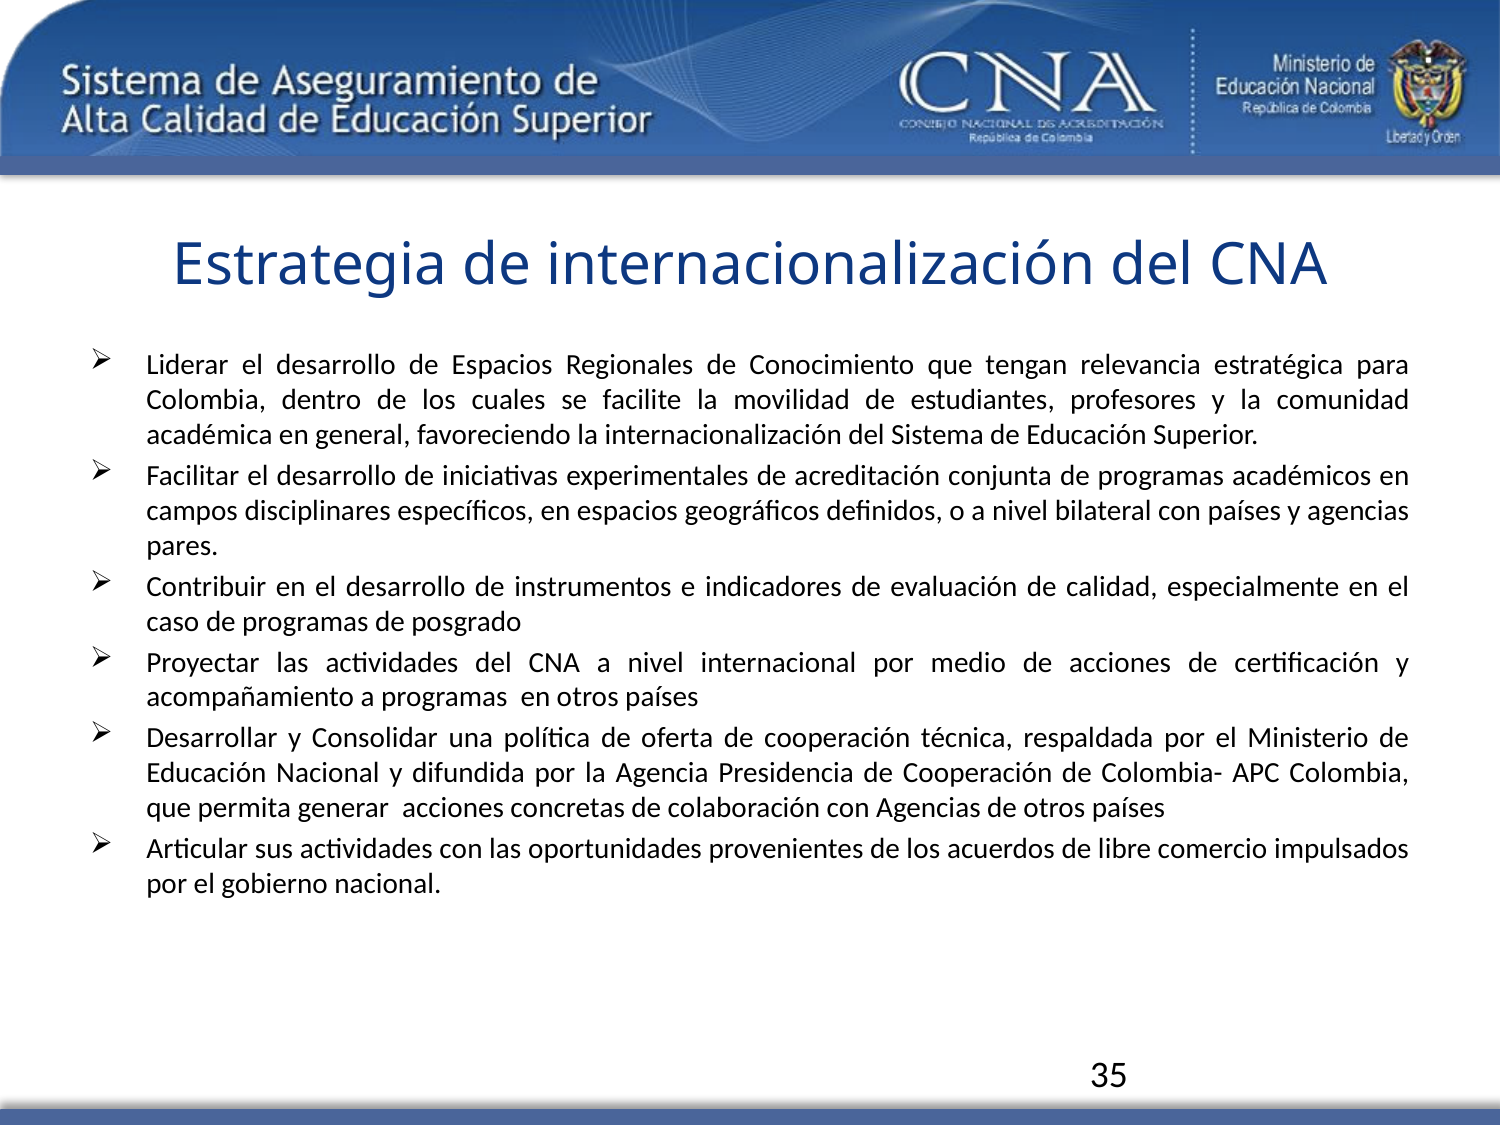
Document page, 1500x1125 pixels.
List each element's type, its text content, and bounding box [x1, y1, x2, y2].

title Estrategia de internacionalización del CNA [75, 184, 1425, 338]
picture [0, 0, 1500, 156]
slide_number 35 [1074, 1042, 1425, 1103]
list Liderar el desarrollo de Espacios Regionales de Conocimiento que tengan relevancia estratégica para Colombia, dentro de los cuales se facilite la movilidad de estudiantes, profesores y la comunidad académica en general, favoreciendo la internacionalización del Sistema de Educación Superior. Facilitar el desarrollo de iniciativas experimentales de acreditación conjunta de programas académicos en campos disciplinares específicos, en espacios geográficos definidos, o a nivel bilateral con países y agencias pares. Contribuir en el desarrollo de instrumentos e indicadores de evaluación de calidad, especialmente en el caso de programas de posgrado Proyectar las actividades del CNA a nivel internacional por medio de acciones de certificación y acompañamiento a programas en otros países Desarrollar y Consolidar una política de oferta de cooperación técnica, respaldada por el Ministerio de Educación Nacional y difundida por la Agencia Presidencia de Cooperación de Colombia- APC Colombia, que permita generar acciones concretas de colaboración con Agencias de otros países Articular sus actividades con las oportunidades provenientes de los acuerdos de libre comercio impulsados por el gobierno nacional. [75, 338, 1425, 1005]
